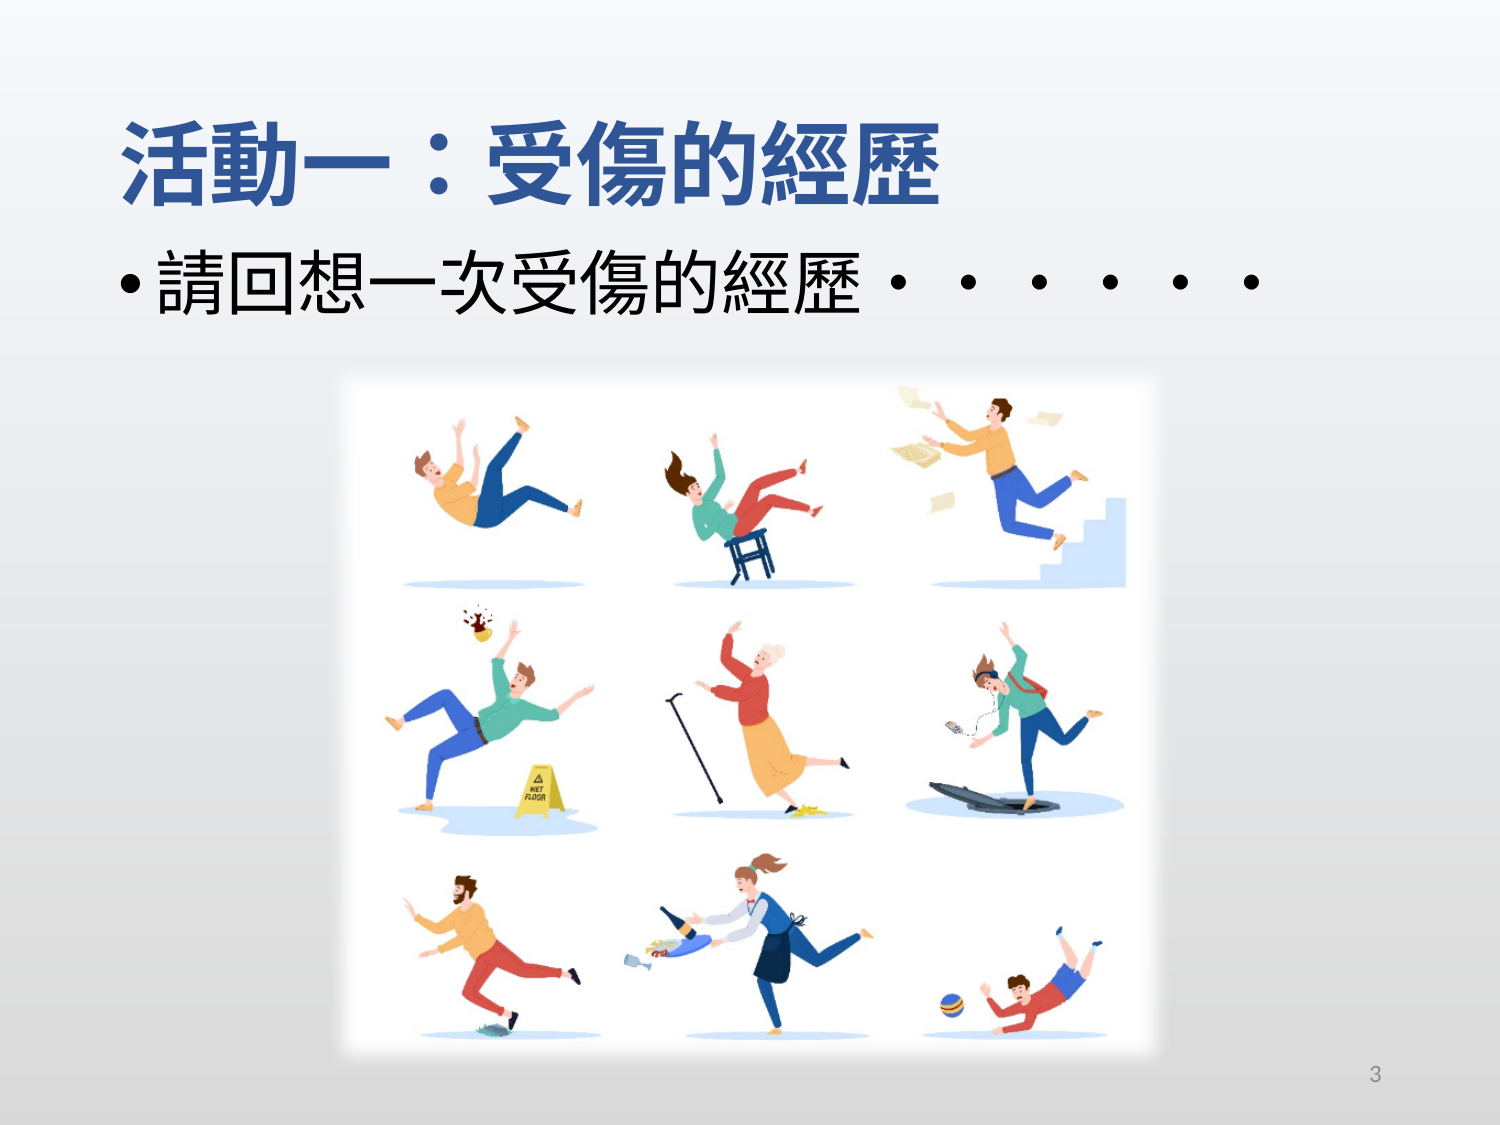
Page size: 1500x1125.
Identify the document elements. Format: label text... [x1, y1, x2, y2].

title 活動一：受傷的經歷 [103, 59, 1397, 241]
picture [325, 360, 1175, 1073]
slide_number 3 [1059, 1042, 1397, 1103]
list 請回想一次受傷的經歷‧‧‧‧‧‧ [103, 241, 1397, 370]
